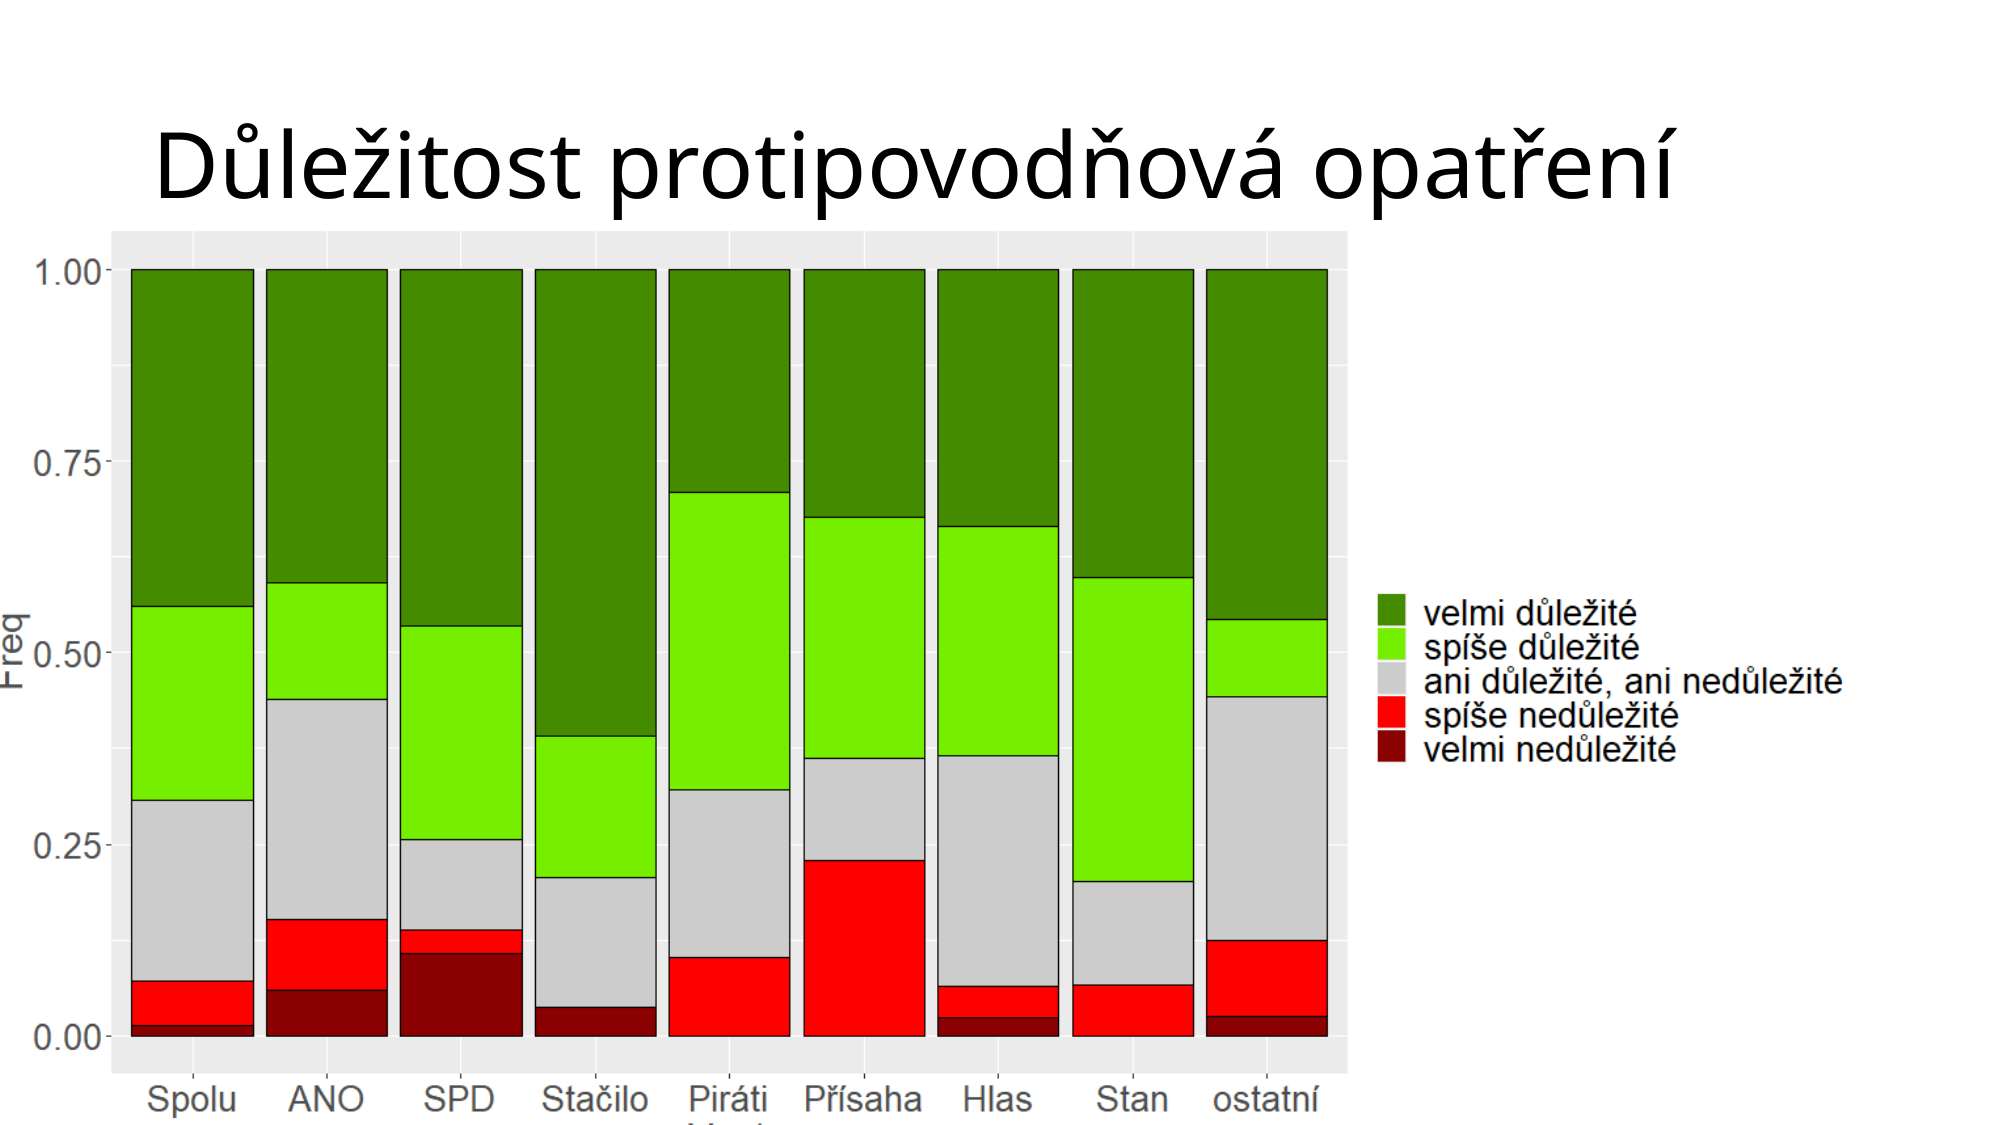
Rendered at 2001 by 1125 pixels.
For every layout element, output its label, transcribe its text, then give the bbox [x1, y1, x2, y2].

title Důležitost protipovodňová opatření [137, 59, 1863, 221]
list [0, 221, 1863, 1125]
